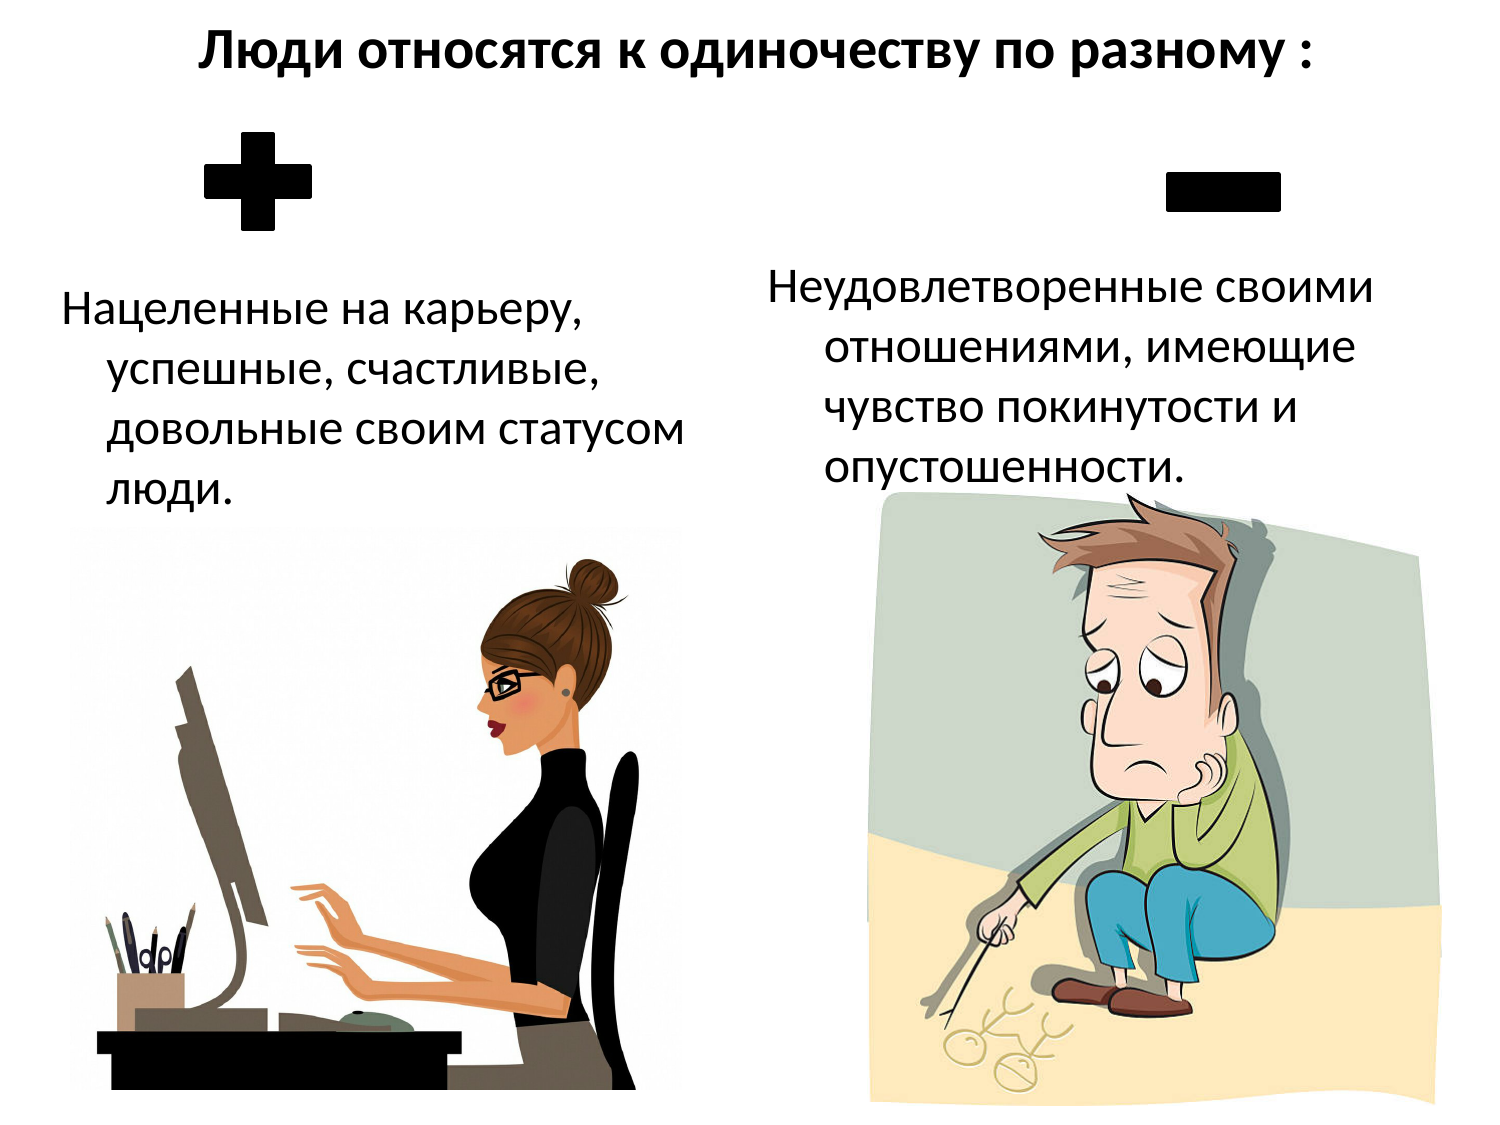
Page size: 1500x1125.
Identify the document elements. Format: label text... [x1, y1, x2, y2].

list Нацеленные на карьеру, успешные, счастливые, довольные своим статусом люди. Неудовлетворенные своими отношениями, имеющие чувство покинутости и опустошенности. [35, 105, 1500, 1067]
title Люди относятся к одиночеству по разному : [82, 46, 1432, 94]
picture [70, 527, 682, 1091]
text_box [1166, 172, 1281, 212]
picture [866, 491, 1442, 1106]
text_box [204, 132, 312, 231]
